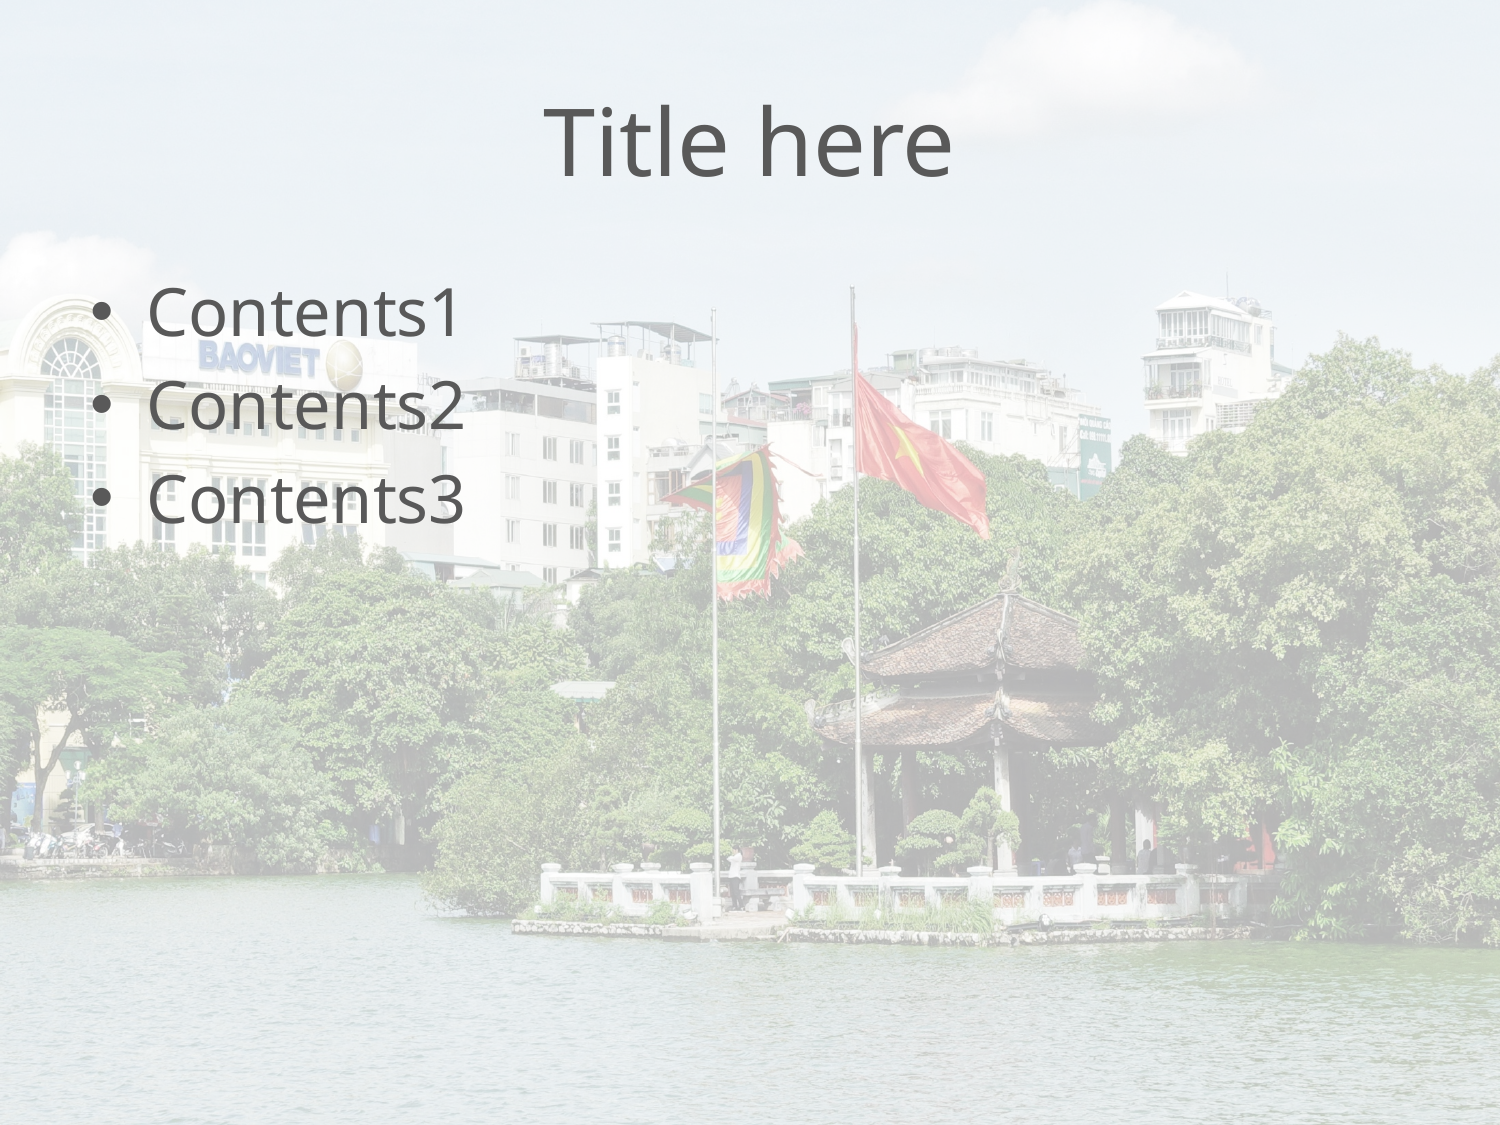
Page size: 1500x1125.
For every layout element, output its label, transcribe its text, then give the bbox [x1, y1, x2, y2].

list Contents1 Contents2 Contents3 [75, 262, 1425, 1005]
title Title here [75, 45, 1425, 233]
text_box [0, 0, 1500, 1125]
